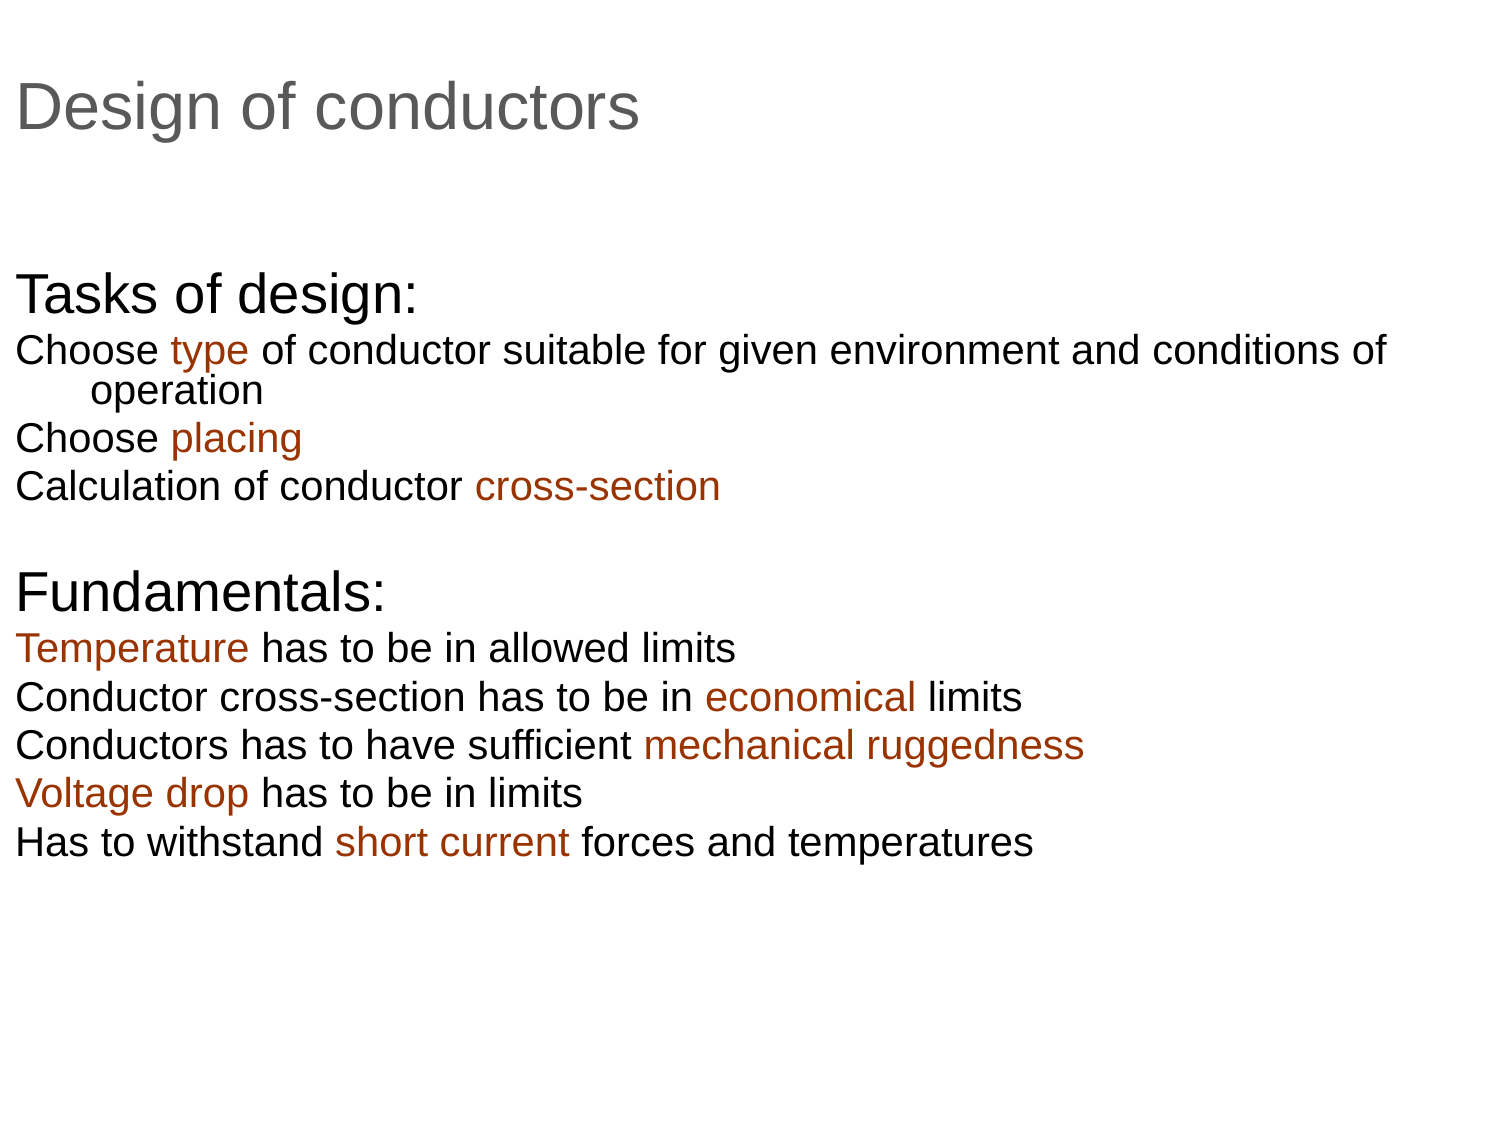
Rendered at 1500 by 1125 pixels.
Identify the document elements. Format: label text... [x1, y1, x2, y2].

list Tasks of design: Choose type of conductor suitable for given environment and conditions of operation Choose placing Calculation of conductor cross-section Fundamentals: Temperature has to be in allowed limits Conductor cross-section has to be in economical limits Conductors has to have sufficient mechanical ruggedness Voltage drop has to be in limits Has to withstand short current forces and temperatures [0, 262, 1500, 1005]
title Design of conductors [0, 45, 1500, 161]
